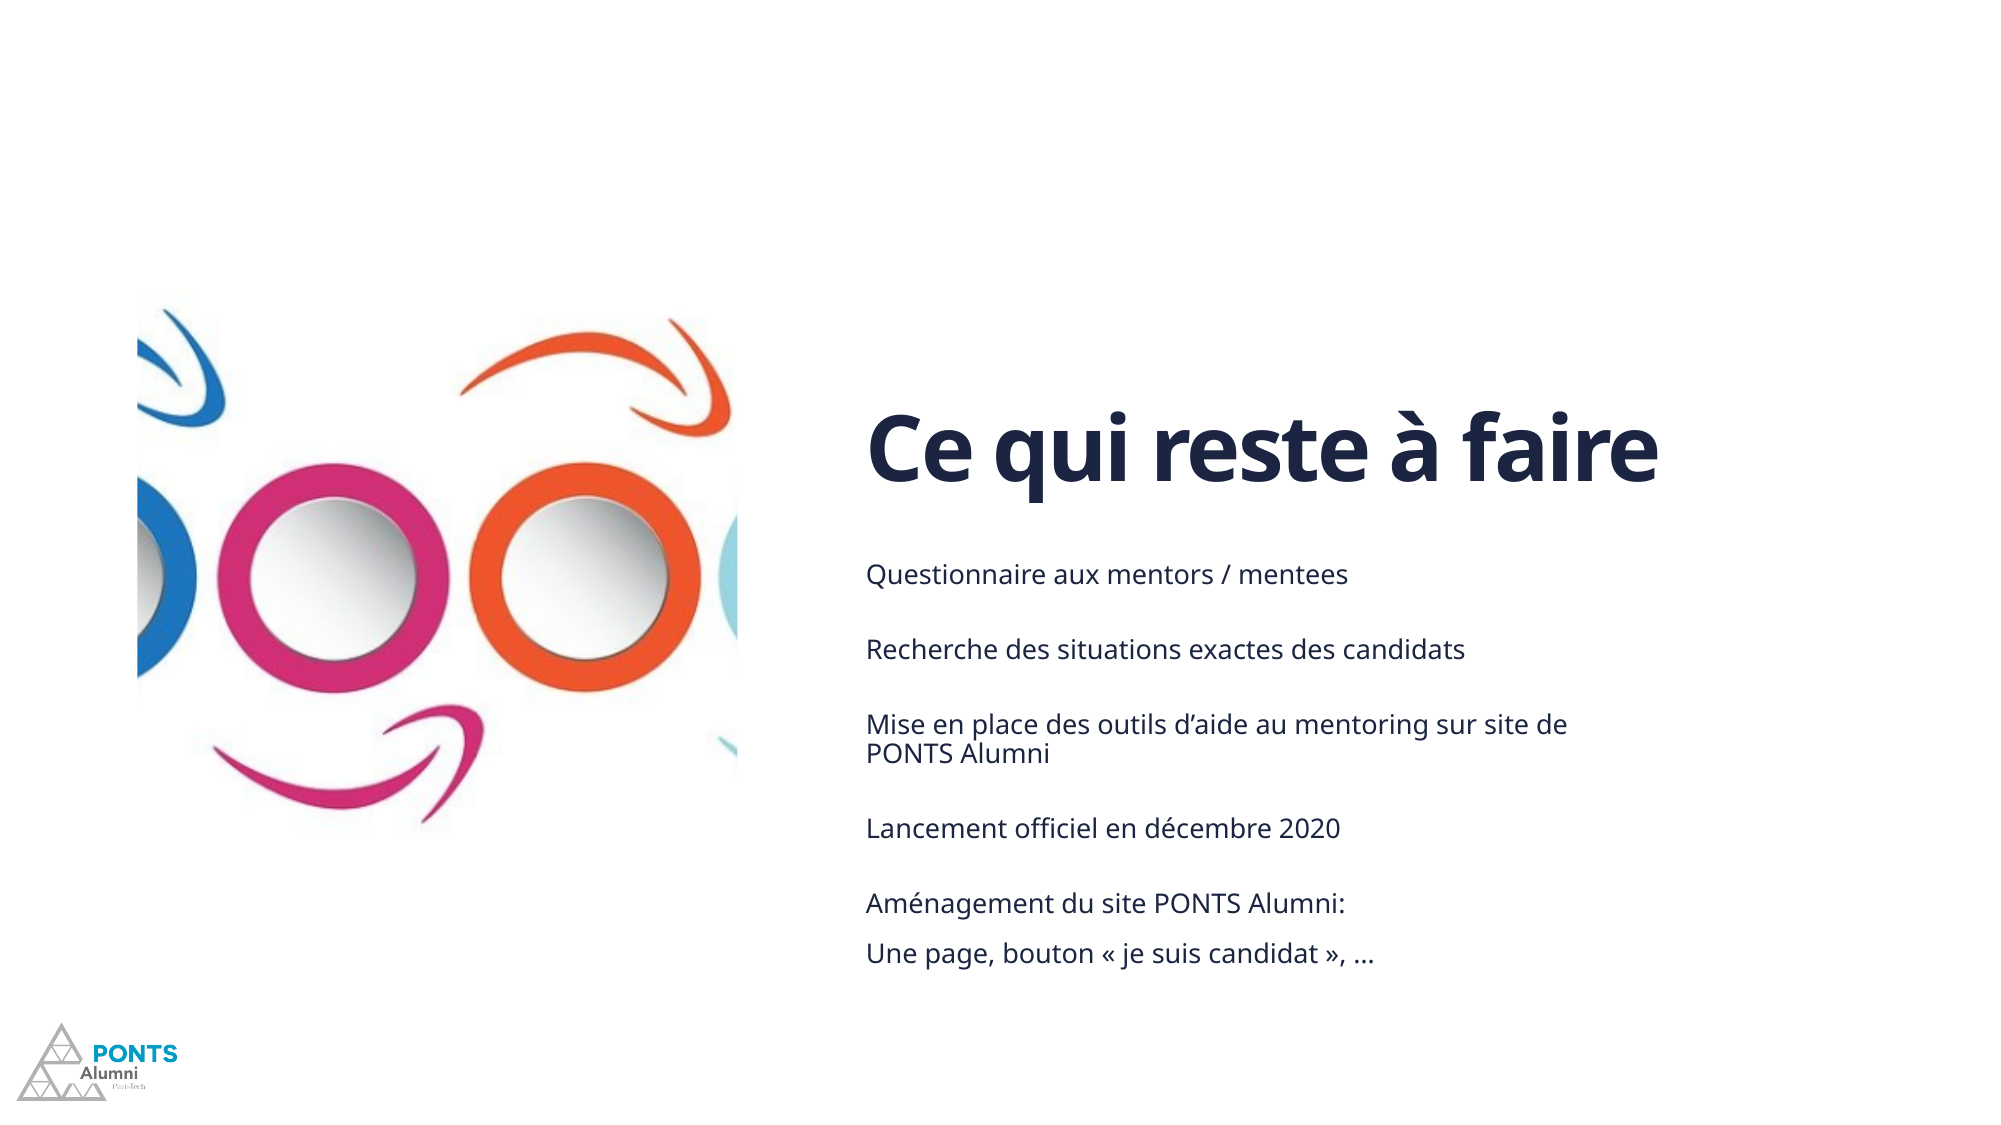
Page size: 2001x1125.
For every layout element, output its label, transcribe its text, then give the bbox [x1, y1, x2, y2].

text_box Questionnaire aux mentors / mentees Recherche des situations exactes des candidats Mise en place des outils d’aide au mentoring sur site de PONTS Alumni Lancement officiel en décembre 2020 Aménagement du site PONTS Alumni: Une page, bouton « je suis candidat », … [865, 525, 1922, 988]
picture [0, 1013, 198, 1123]
title Ce qui reste à faire [865, 291, 1922, 509]
picture [137, 137, 738, 988]
